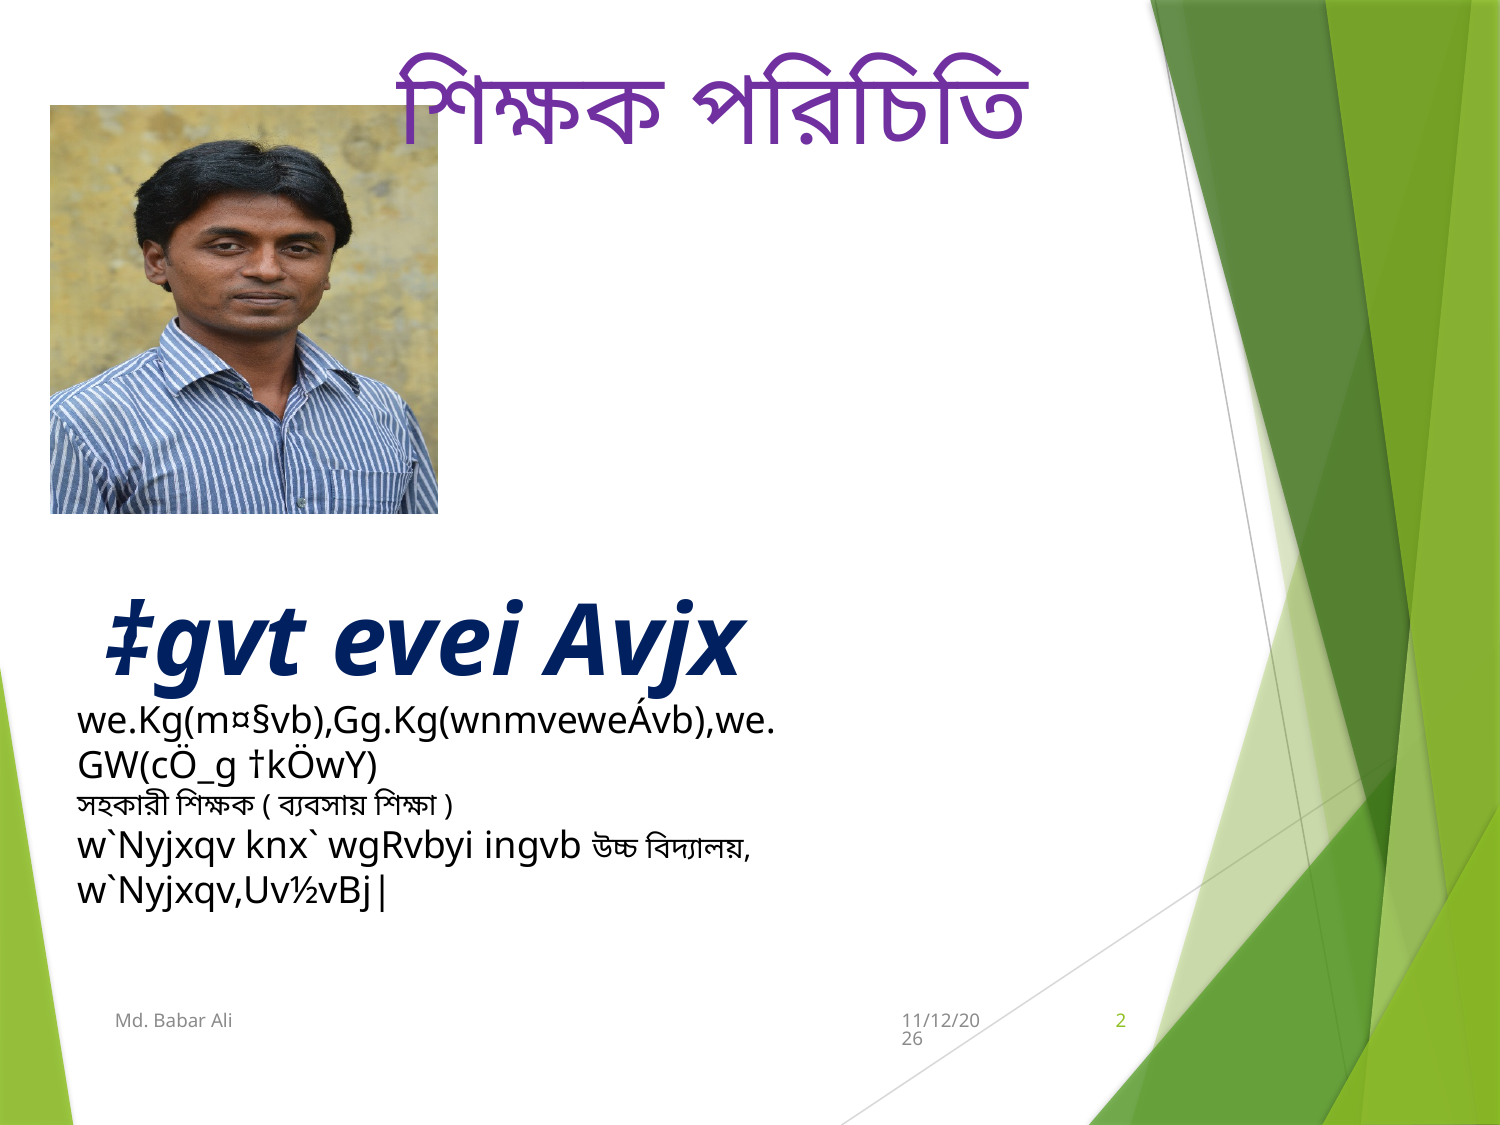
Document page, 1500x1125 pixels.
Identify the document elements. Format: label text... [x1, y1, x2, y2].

slide_number 2 [1057, 991, 1142, 1051]
text_box শিক্ষক পরিচিতি [324, 37, 1075, 173]
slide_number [886, 991, 999, 1051]
text_box ‡gvt evei Avjx we.Kg(m¤§vb),Gg.Kg(wnmveweÁvb),we.GW(cÖ_g †kÖwY) সহকারী শিক্ষক ( ব্যবসায় শিক্ষা ) w`Nyjxqv knx` wgRvbyi ingvb উচ্চ বিদ্যালয়, w`Nyjxqv,Uv½vBj| [62, 568, 813, 919]
footer Md. Babar Ali [99, 991, 859, 1051]
picture [49, 105, 438, 514]
